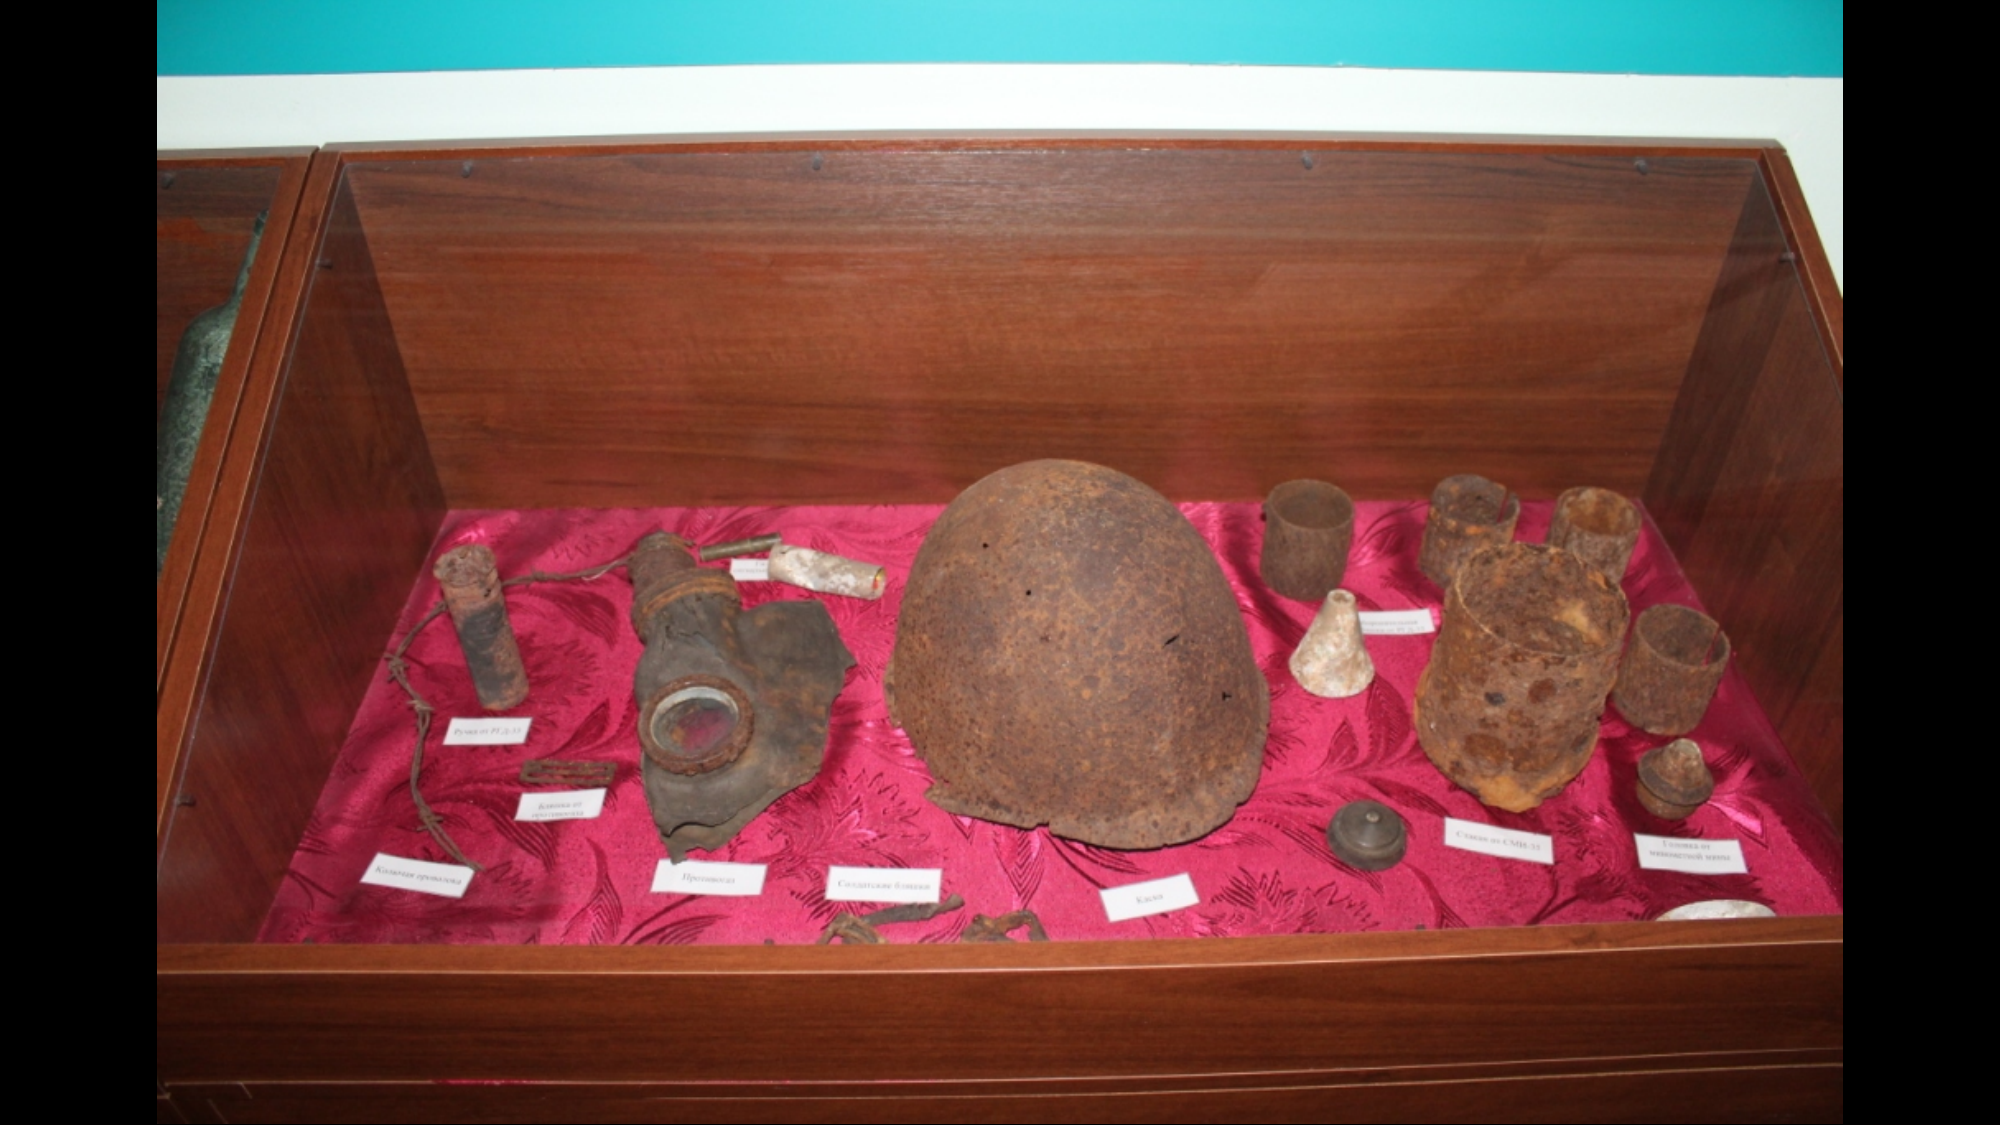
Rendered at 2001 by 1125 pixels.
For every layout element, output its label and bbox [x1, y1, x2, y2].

picture [157, 0, 1843, 1124]
